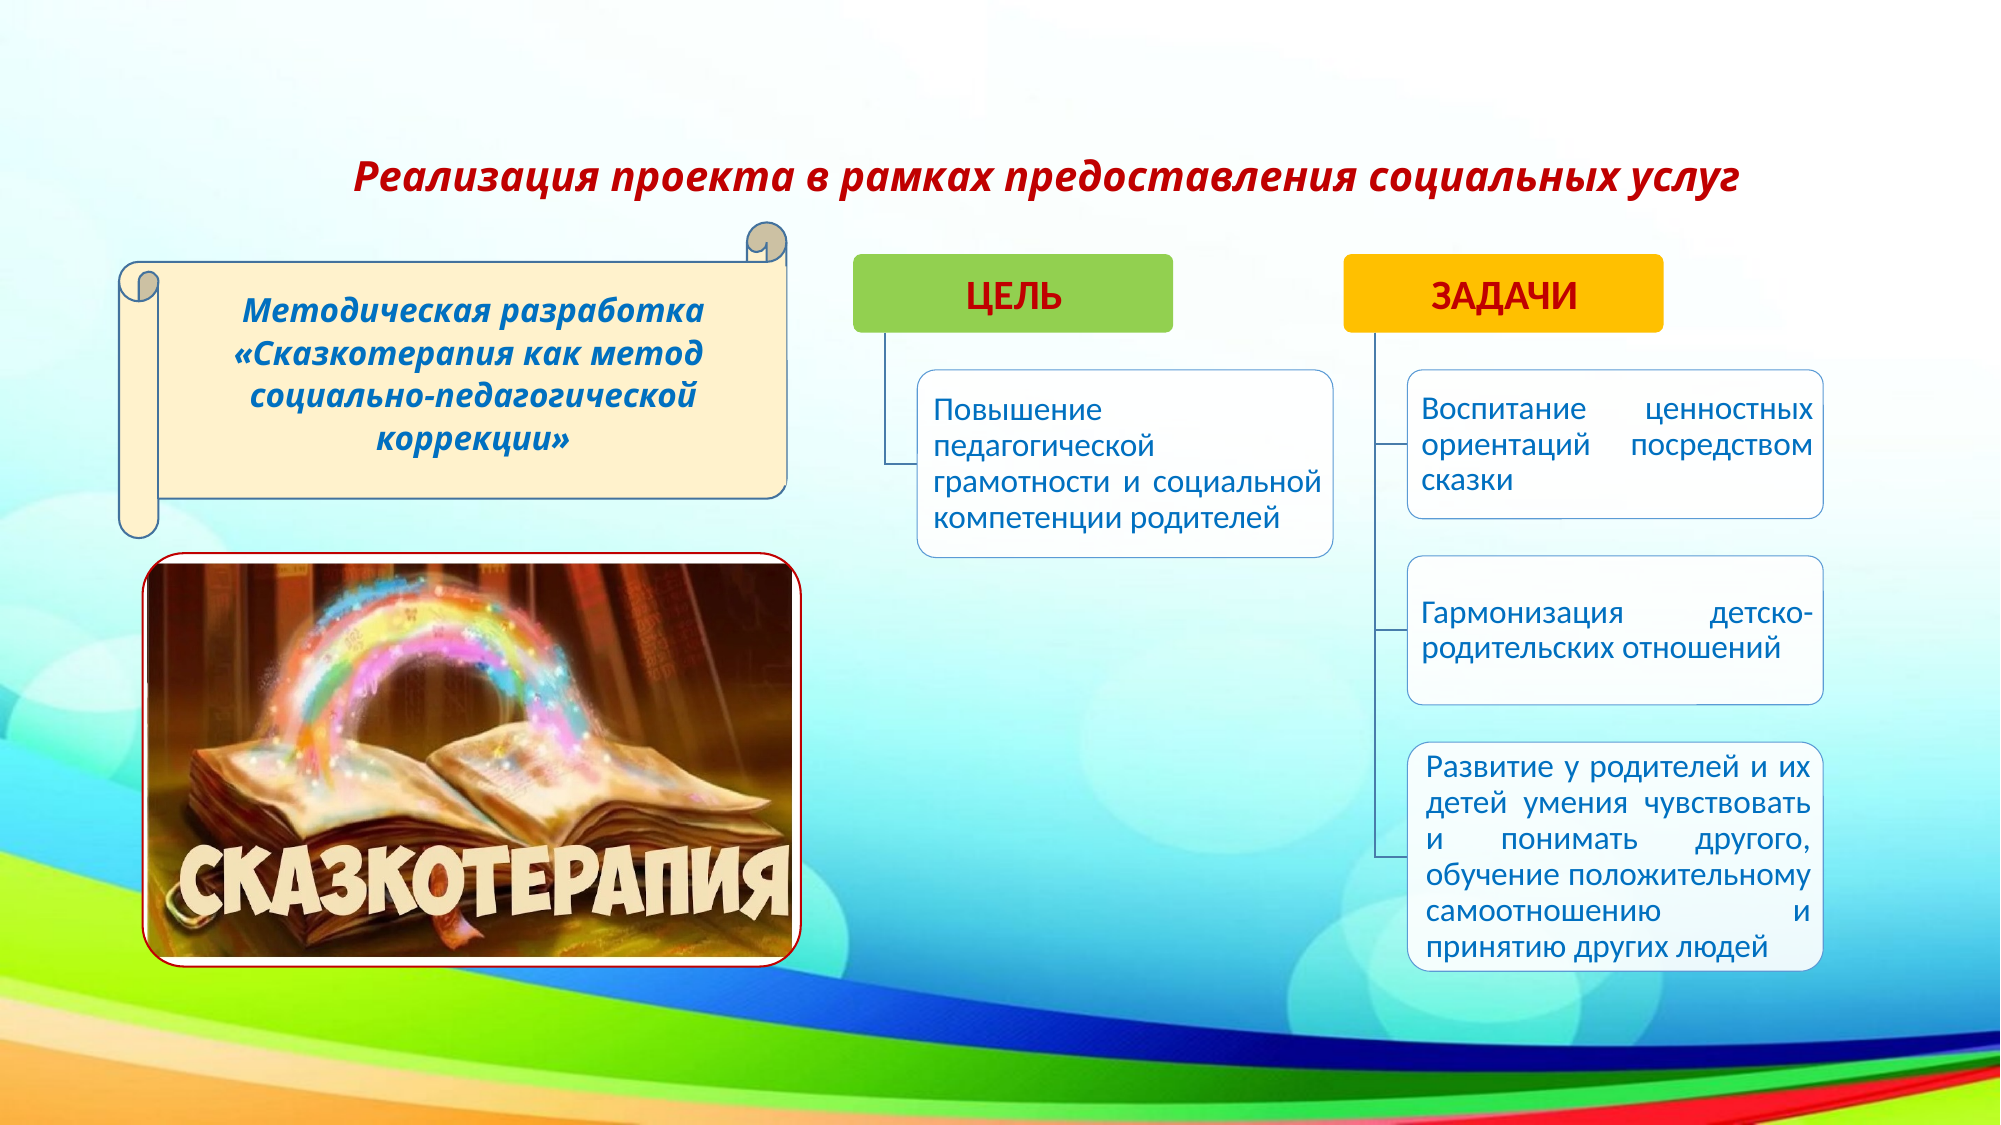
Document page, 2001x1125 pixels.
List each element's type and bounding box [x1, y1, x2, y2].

text_box [721, 41, 1459, 423]
text_box [852, 227, 1824, 998]
text_box [0, 553, 808, 967]
picture [0, 0, 2000, 1125]
